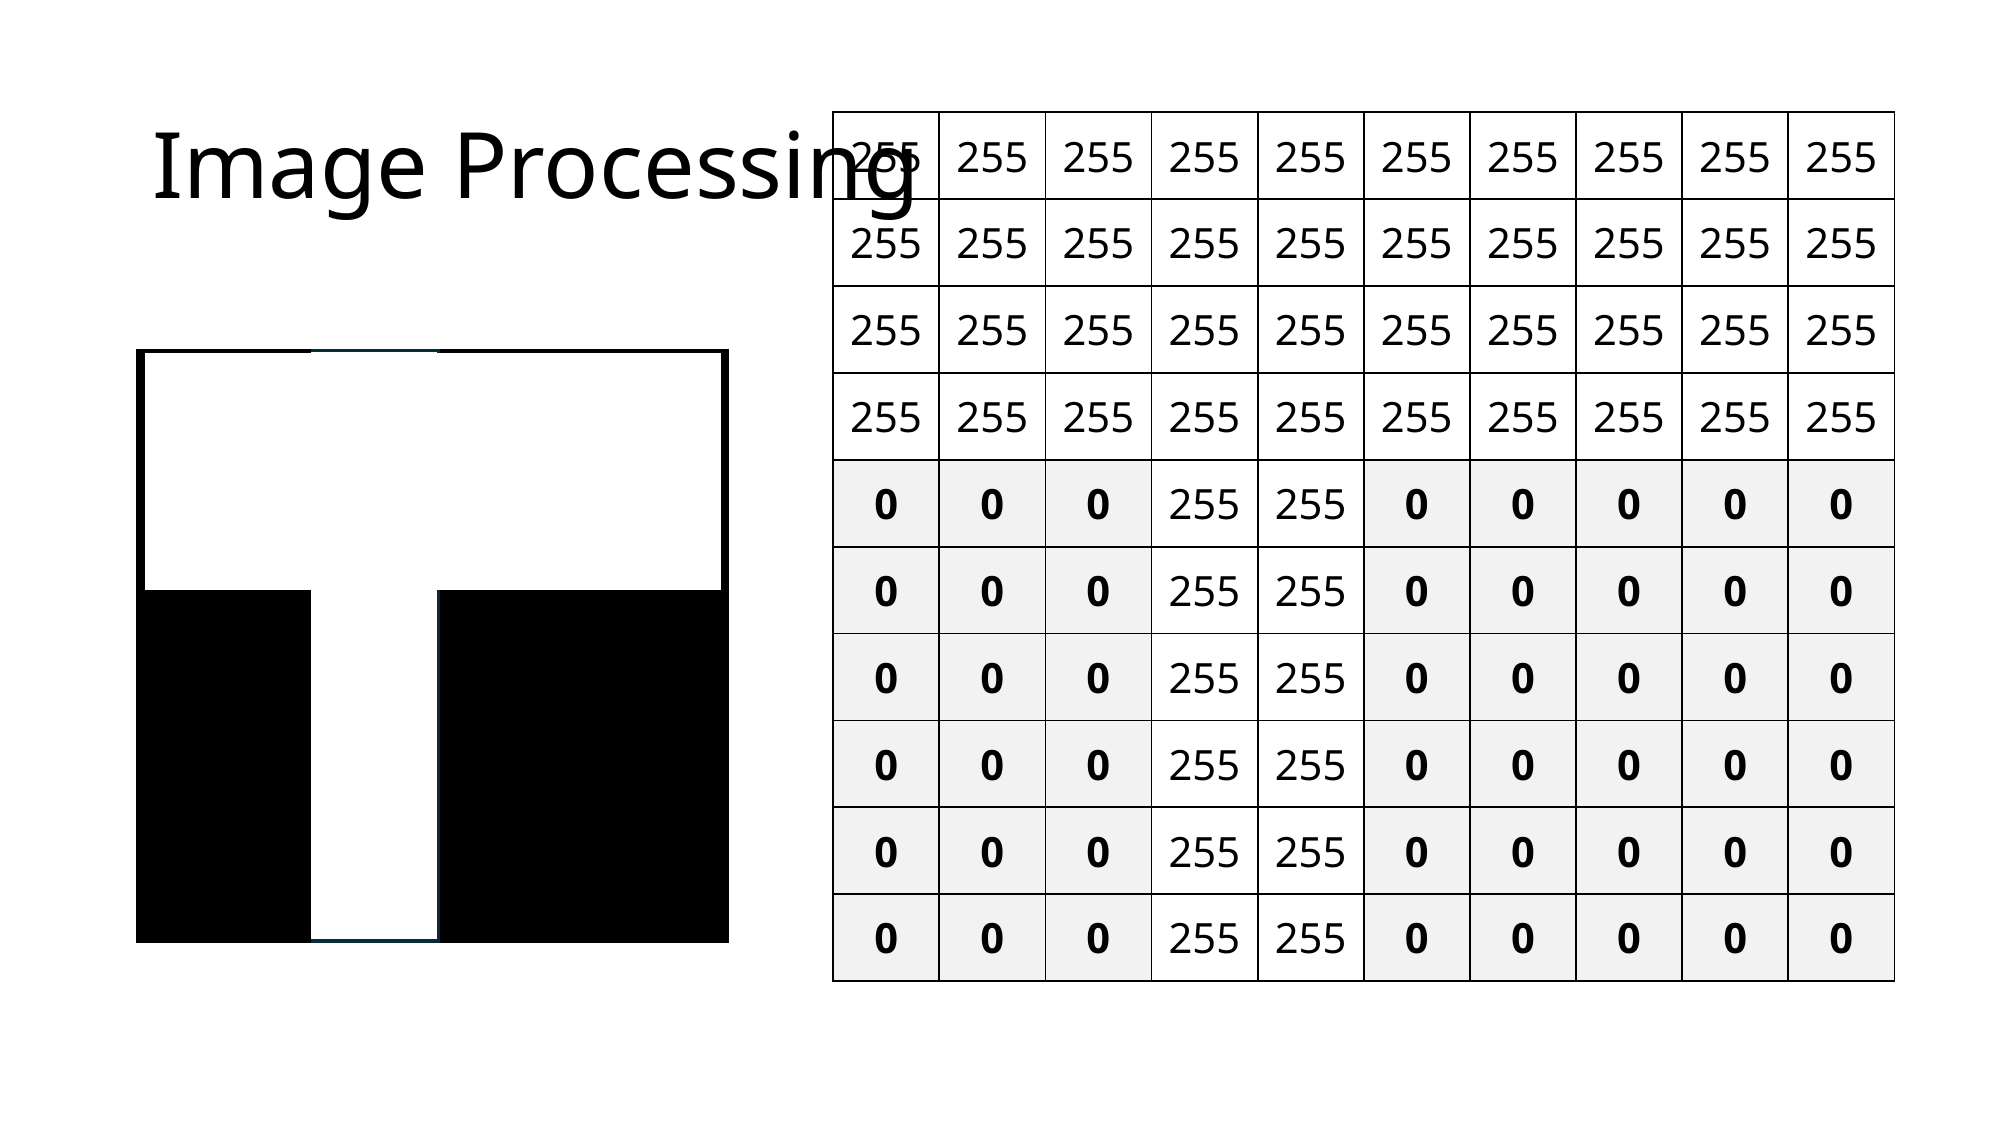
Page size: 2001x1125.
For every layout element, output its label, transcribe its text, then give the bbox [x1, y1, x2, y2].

table_cell 0 [1577, 548, 1681, 633]
table_cell 255 [1471, 287, 1575, 372]
table_cell 255 [1259, 200, 1363, 285]
table_cell 255 [1152, 200, 1257, 285]
table_cell 255 [1152, 895, 1257, 980]
table_cell 0 [1789, 634, 1894, 720]
table_cell 255 [1259, 548, 1363, 633]
table_cell 255 [1577, 200, 1681, 285]
table_cell 0 [834, 721, 938, 806]
table_header 255 [1471, 113, 1575, 198]
table_cell 255 [940, 374, 1045, 459]
table_cell 0 [1683, 721, 1787, 806]
table_cell 255 [1683, 374, 1787, 459]
table_cell 255 [834, 200, 938, 285]
table_cell 0 [834, 895, 938, 980]
table_cell 0 [1683, 808, 1787, 893]
table_cell 0 [1046, 634, 1151, 720]
table_cell 255 [1152, 461, 1257, 546]
table_cell 0 [940, 895, 1045, 980]
table_cell 0 [1789, 895, 1894, 980]
table_cell 255 [1365, 287, 1469, 372]
table_cell 255 [1471, 374, 1575, 459]
table_cell 0 [1046, 721, 1151, 806]
table_cell 255 [1683, 287, 1787, 372]
table_header 255 [1789, 113, 1894, 198]
table_cell 255 [1789, 374, 1894, 459]
table_cell 0 [1683, 634, 1787, 720]
table_cell 0 [940, 634, 1045, 720]
table_cell 0 [940, 548, 1045, 633]
table_cell 0 [1471, 548, 1575, 633]
table_cell 255 [1577, 374, 1681, 459]
table_cell 0 [940, 461, 1045, 546]
table_cell 255 [1365, 374, 1469, 459]
table_cell 0 [1683, 895, 1787, 980]
table_cell 0 [1365, 634, 1469, 720]
table_cell 255 [1259, 287, 1363, 372]
table_cell 255 [940, 287, 1045, 372]
table_cell 255 [1259, 721, 1363, 806]
table_cell 0 [1789, 721, 1894, 806]
table_cell 255 [1259, 461, 1363, 546]
table_header 255 [1683, 113, 1787, 198]
table_cell 255 [1789, 287, 1894, 372]
table_cell 255 [1152, 548, 1257, 633]
table_header 255 [1259, 113, 1363, 198]
title Image Processing [137, 59, 1863, 278]
table_cell 0 [1577, 721, 1681, 806]
table_cell 255 [1471, 200, 1575, 285]
table_cell 0 [1046, 895, 1151, 980]
table_cell 0 [1789, 461, 1894, 546]
table_cell 0 [1471, 721, 1575, 806]
table_cell 0 [1789, 808, 1894, 893]
table_cell 255 [1683, 200, 1787, 285]
table_cell 0 [1365, 461, 1469, 546]
table_cell 255 [1259, 895, 1363, 980]
table_cell 0 [1471, 634, 1575, 720]
table_cell 255 [1152, 634, 1257, 720]
table_cell 0 [940, 808, 1045, 893]
table_cell 0 [1471, 808, 1575, 893]
table_cell 0 [940, 721, 1045, 806]
table_cell 255 [1046, 200, 1151, 285]
table_header 255 [1046, 113, 1151, 198]
table_cell 255 [1152, 374, 1257, 459]
table_cell 255 [940, 200, 1045, 285]
table_cell 0 [1365, 548, 1469, 633]
table_cell 0 [1683, 461, 1787, 546]
table_cell 255 [1365, 200, 1469, 285]
table_cell 0 [1365, 808, 1469, 893]
table_cell 255 [834, 374, 938, 459]
table_cell 255 [1152, 287, 1257, 372]
table_cell 255 [1259, 808, 1363, 893]
table_header 255 [1152, 113, 1257, 198]
table_cell 0 [1046, 461, 1151, 546]
table_cell 0 [1577, 808, 1681, 893]
table_cell 255 [1046, 287, 1151, 372]
table_cell 0 [1471, 895, 1575, 980]
table_cell 0 [1683, 548, 1787, 633]
table_cell 0 [1577, 634, 1681, 720]
table_cell 0 [1365, 895, 1469, 980]
table_cell 255 [1789, 200, 1894, 285]
table_header 255 [1577, 113, 1681, 198]
table_header 255 [940, 113, 1045, 198]
table_cell 0 [1046, 548, 1151, 633]
table_cell 0 [834, 548, 938, 633]
table_cell 255 [1259, 374, 1363, 459]
table_cell 0 [1577, 895, 1681, 980]
table_cell 0 [834, 461, 938, 546]
table_cell 0 [834, 808, 938, 893]
table_cell 0 [1789, 548, 1894, 633]
table_cell 255 [1577, 287, 1681, 372]
table_cell 255 [834, 287, 938, 372]
table_cell 0 [1046, 808, 1151, 893]
table_cell 255 [1152, 808, 1257, 893]
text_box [136, 350, 729, 942]
table_cell 0 [1577, 461, 1681, 546]
table_header 255 [834, 113, 938, 198]
table_cell 255 [1152, 721, 1257, 806]
table_cell 0 [834, 634, 938, 720]
table_cell 255 [1046, 374, 1151, 459]
table_cell 0 [1471, 461, 1575, 546]
table_header 255 [1365, 113, 1469, 198]
table_cell 0 [1365, 721, 1469, 806]
table_cell 255 [1259, 634, 1363, 720]
